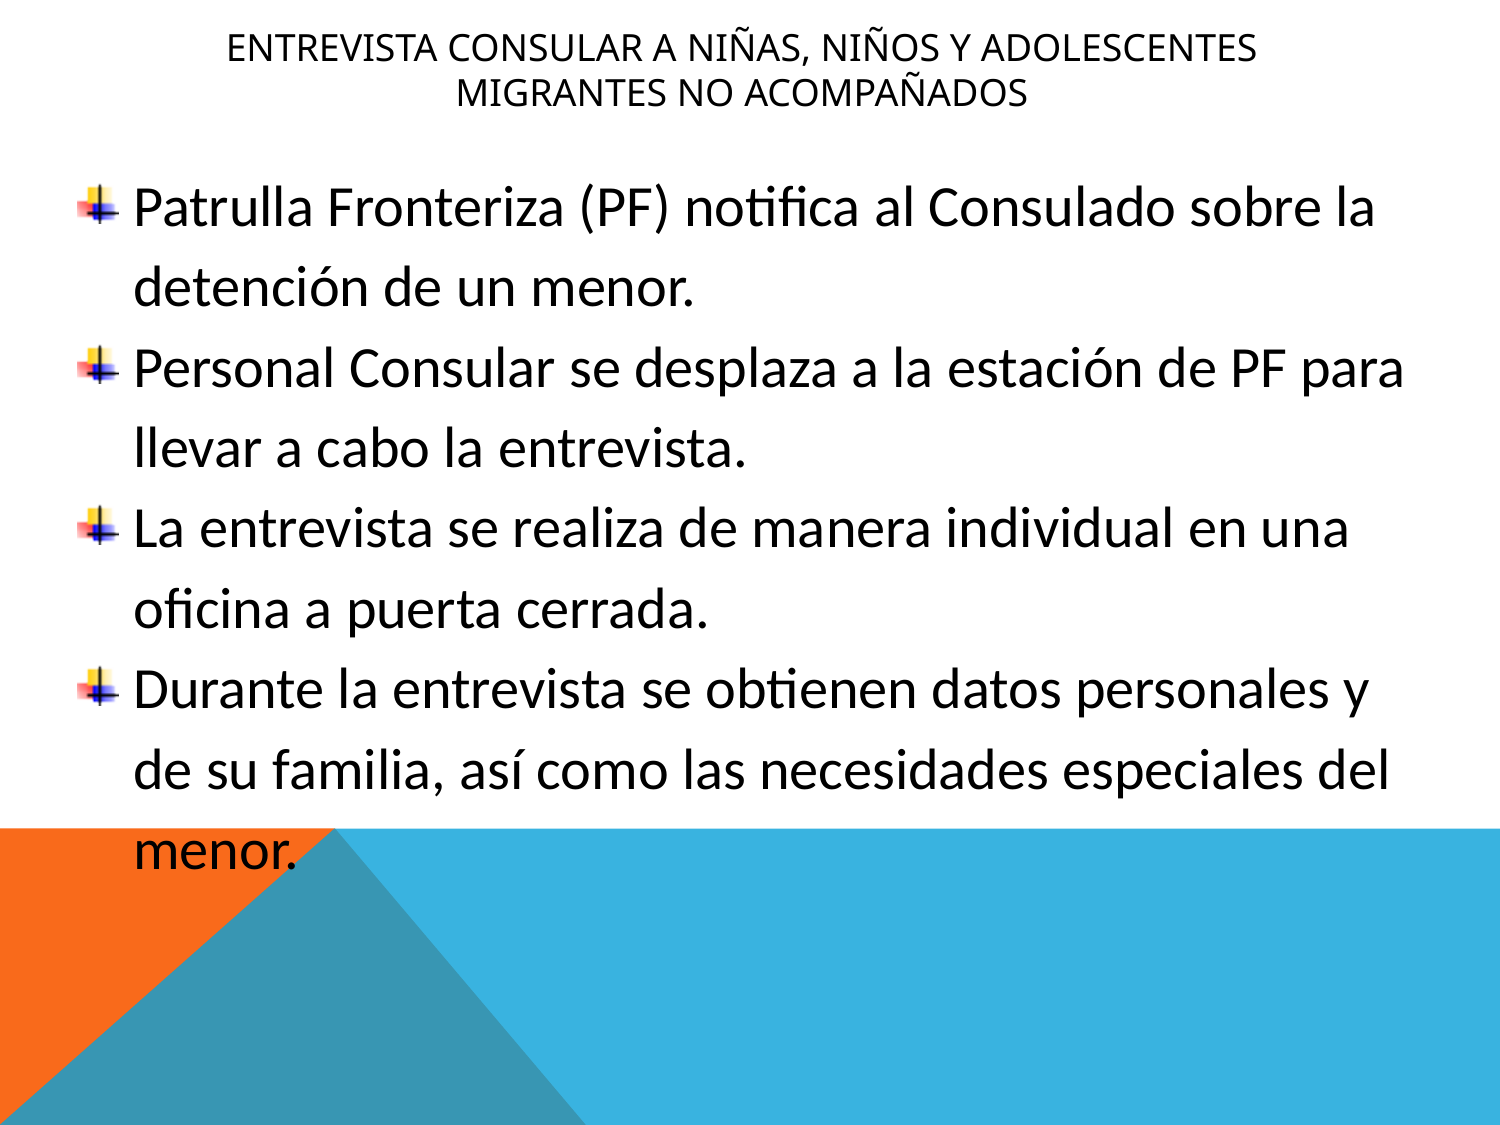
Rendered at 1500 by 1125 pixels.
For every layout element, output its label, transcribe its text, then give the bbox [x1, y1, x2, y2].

picture [77, 503, 119, 545]
text_box Patrulla Fronteriza (PF) notifica al Consulado sobre la detención de un menor. Personal Consular se desplaza a la estación de PF para llevar a cabo la entrevista. La entrevista se realiza de manera individual en una oficina a puerta cerrada. Durante la entrevista se obtienen datos personales y de su familia, así como las necesidades especiales del menor. [62, 149, 1450, 889]
title entrevista Consular a Niñas, Niños y Adolescentes Migrantes No Acompañados [125, 24, 1359, 113]
picture [77, 664, 119, 706]
picture [77, 343, 119, 384]
picture [77, 182, 119, 224]
